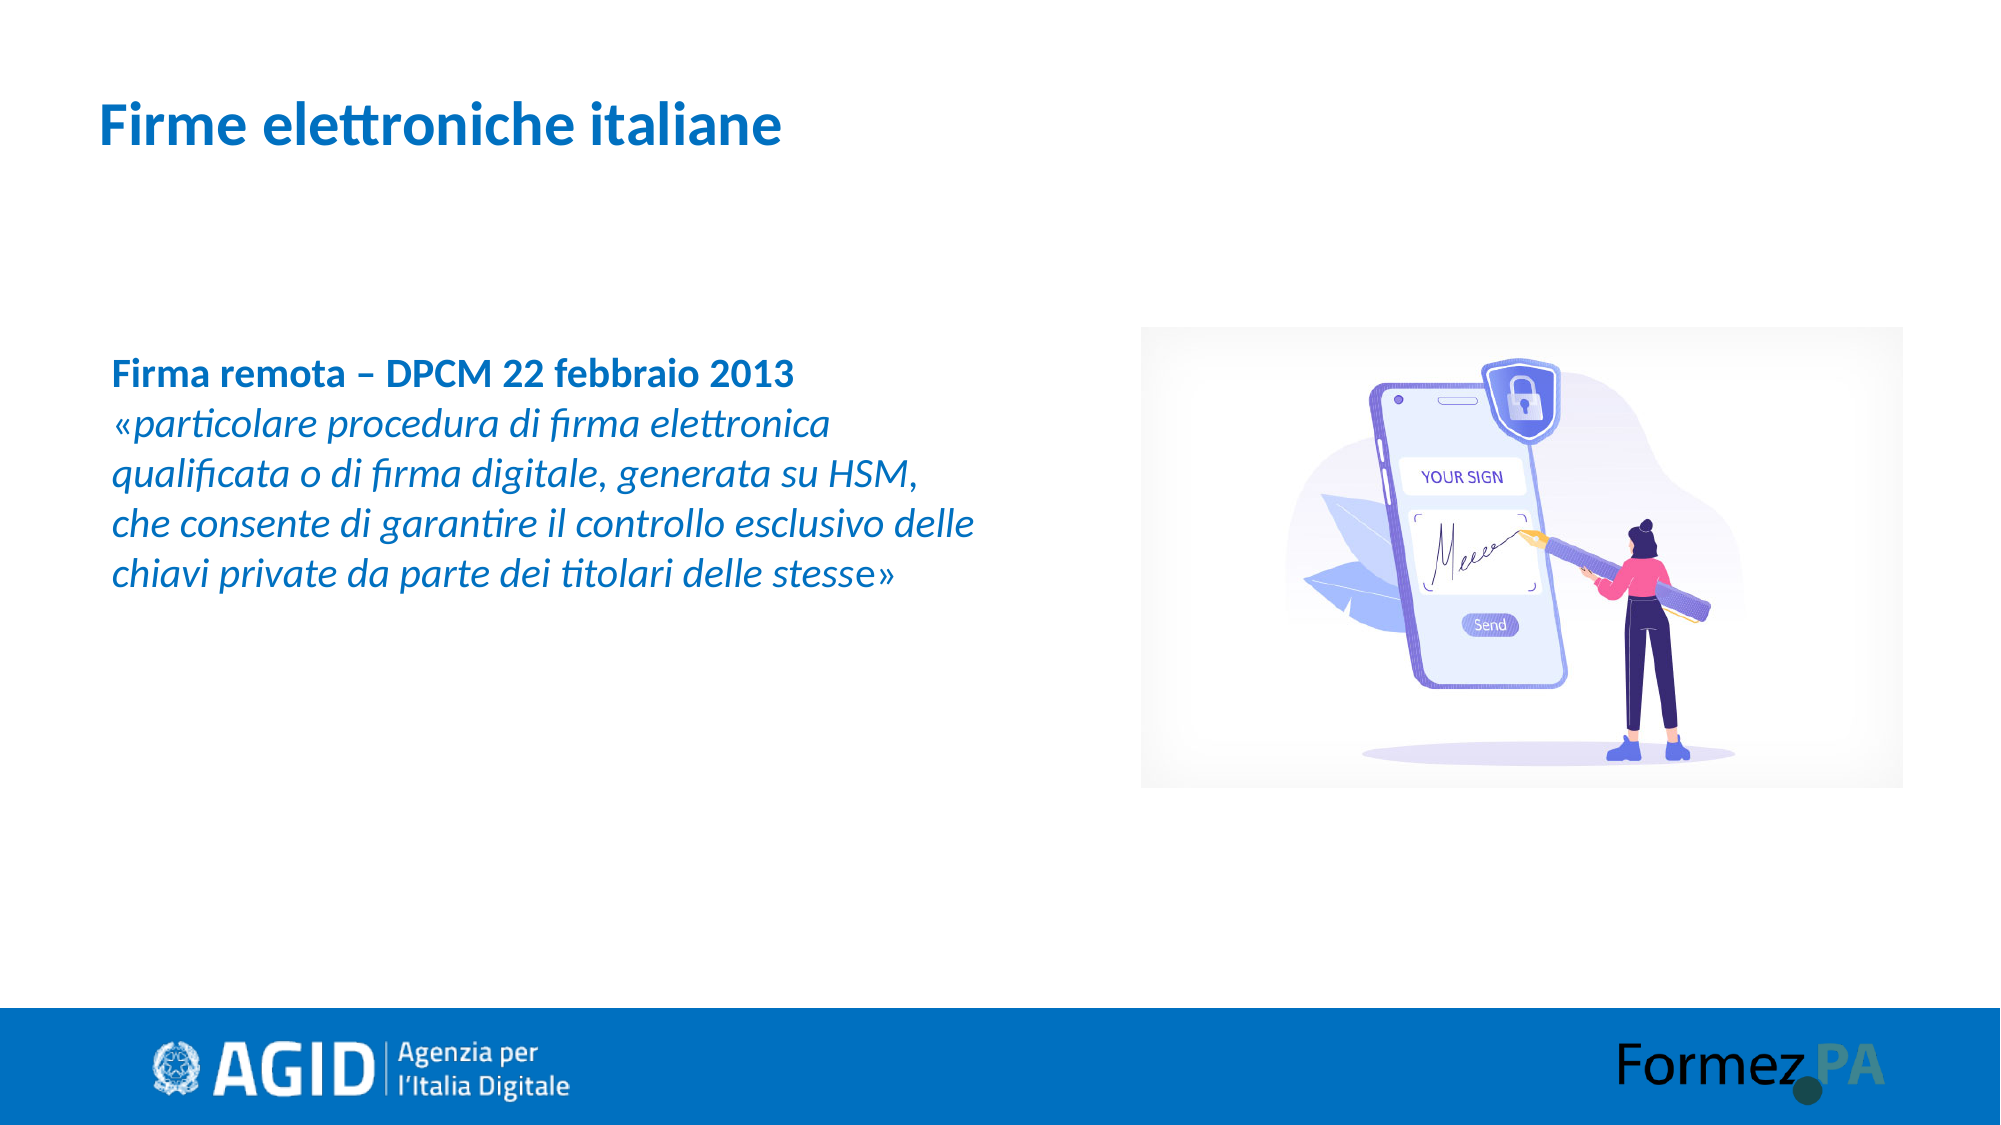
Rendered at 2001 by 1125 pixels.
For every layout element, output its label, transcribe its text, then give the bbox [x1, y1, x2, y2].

text_box Firma remota – DPCM 22 febbraio 2013 «particolare procedura di firma elettronica qualificata o di firma digitale, generata su HSM, che consente di garantire il controllo esclusivo delle chiavi private da parte dei titolari delle stesse» [97, 313, 1000, 603]
picture [1141, 327, 1903, 789]
text_box [0, 1008, 2000, 1125]
text_box Firme elettroniche italiane [85, 75, 1040, 166]
picture [152, 1030, 570, 1120]
picture [1614, 1038, 1890, 1108]
